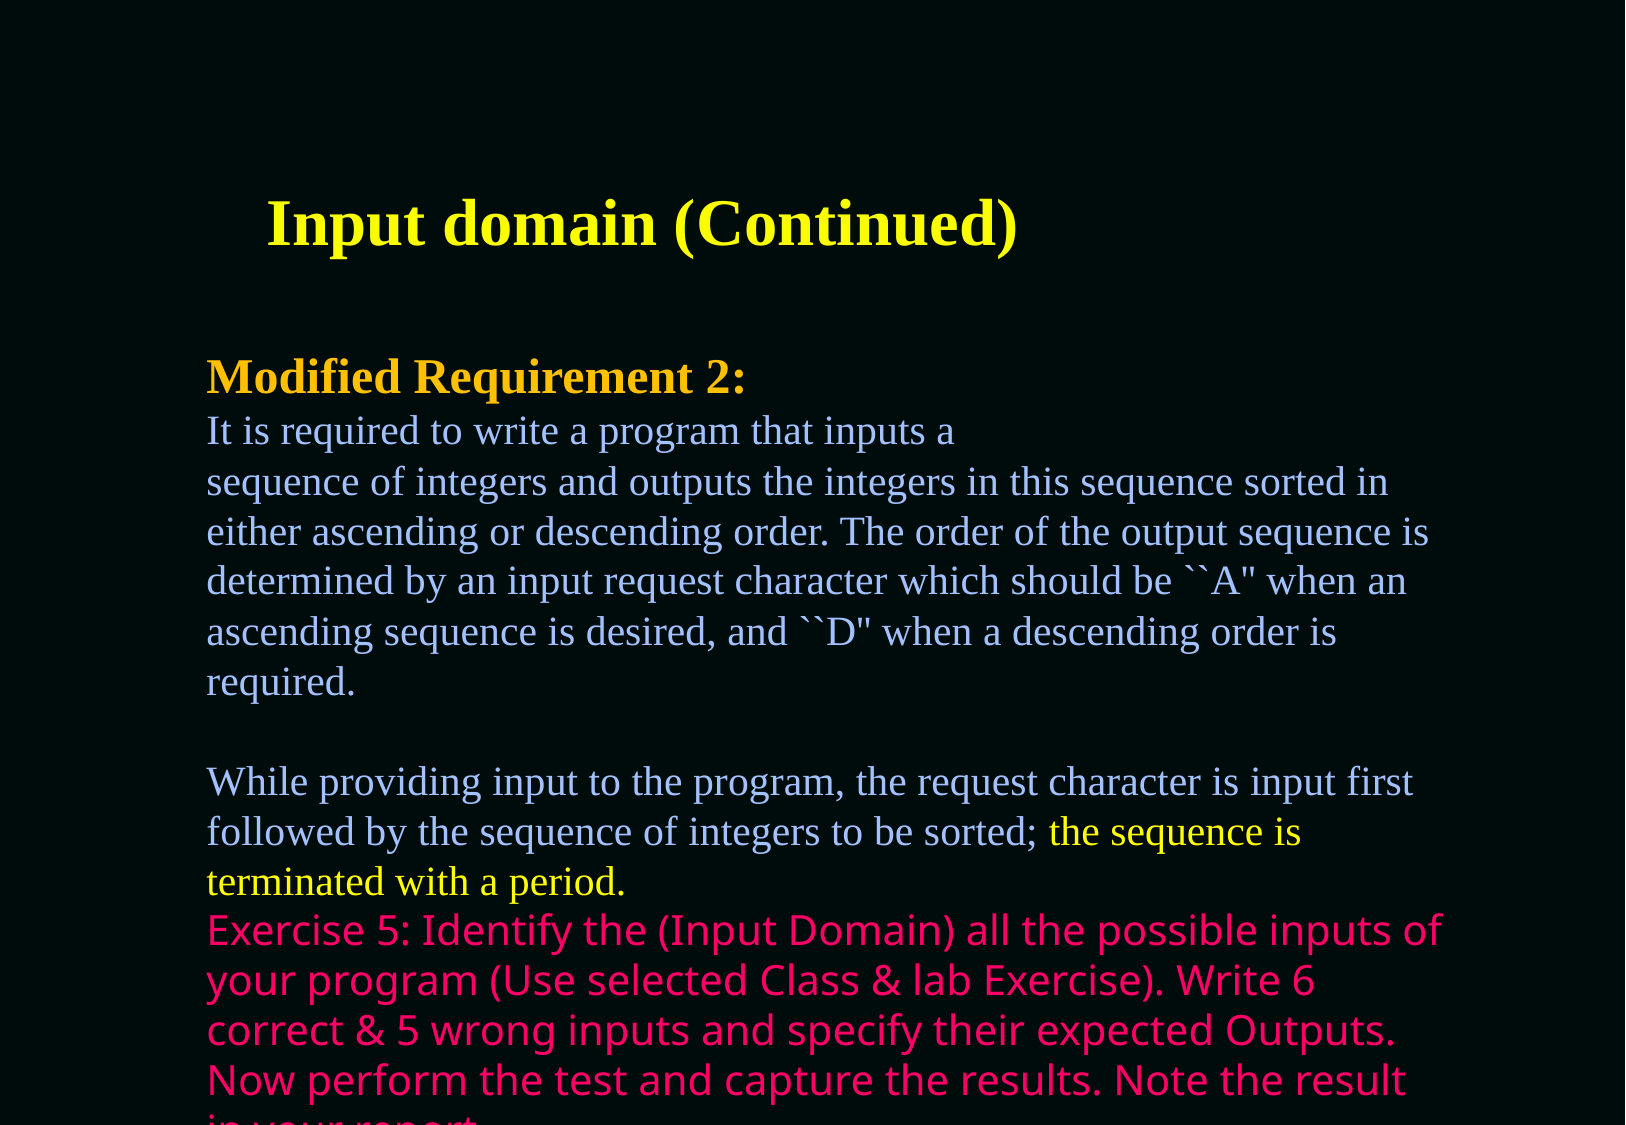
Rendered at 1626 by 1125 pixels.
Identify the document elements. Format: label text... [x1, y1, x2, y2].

text_box Modified Requirement 2: It is required to write a program that inputs a sequence of integers and outputs the integers in this sequence sorted in either ascending or descending order. The order of the output sequence is determined by an input request character which should be ``A'' when an ascending sequence is desired, and ``D'' when a descending order is required. While providing input to the program, the request character is input first followed by the sequence of integers to be sorted; the sequence is terminated with a period. Exercise 5: Identify the (Input Domain) all the possible inputs of your program (Use selected Class & lab Exercise). Write 6 correct & 5 wrong inputs and specify their expected Outputs. Now perform the test and capture the results. Note the result in your report. [191, 335, 1468, 1125]
title Input domain (Continued) [251, 162, 1530, 275]
